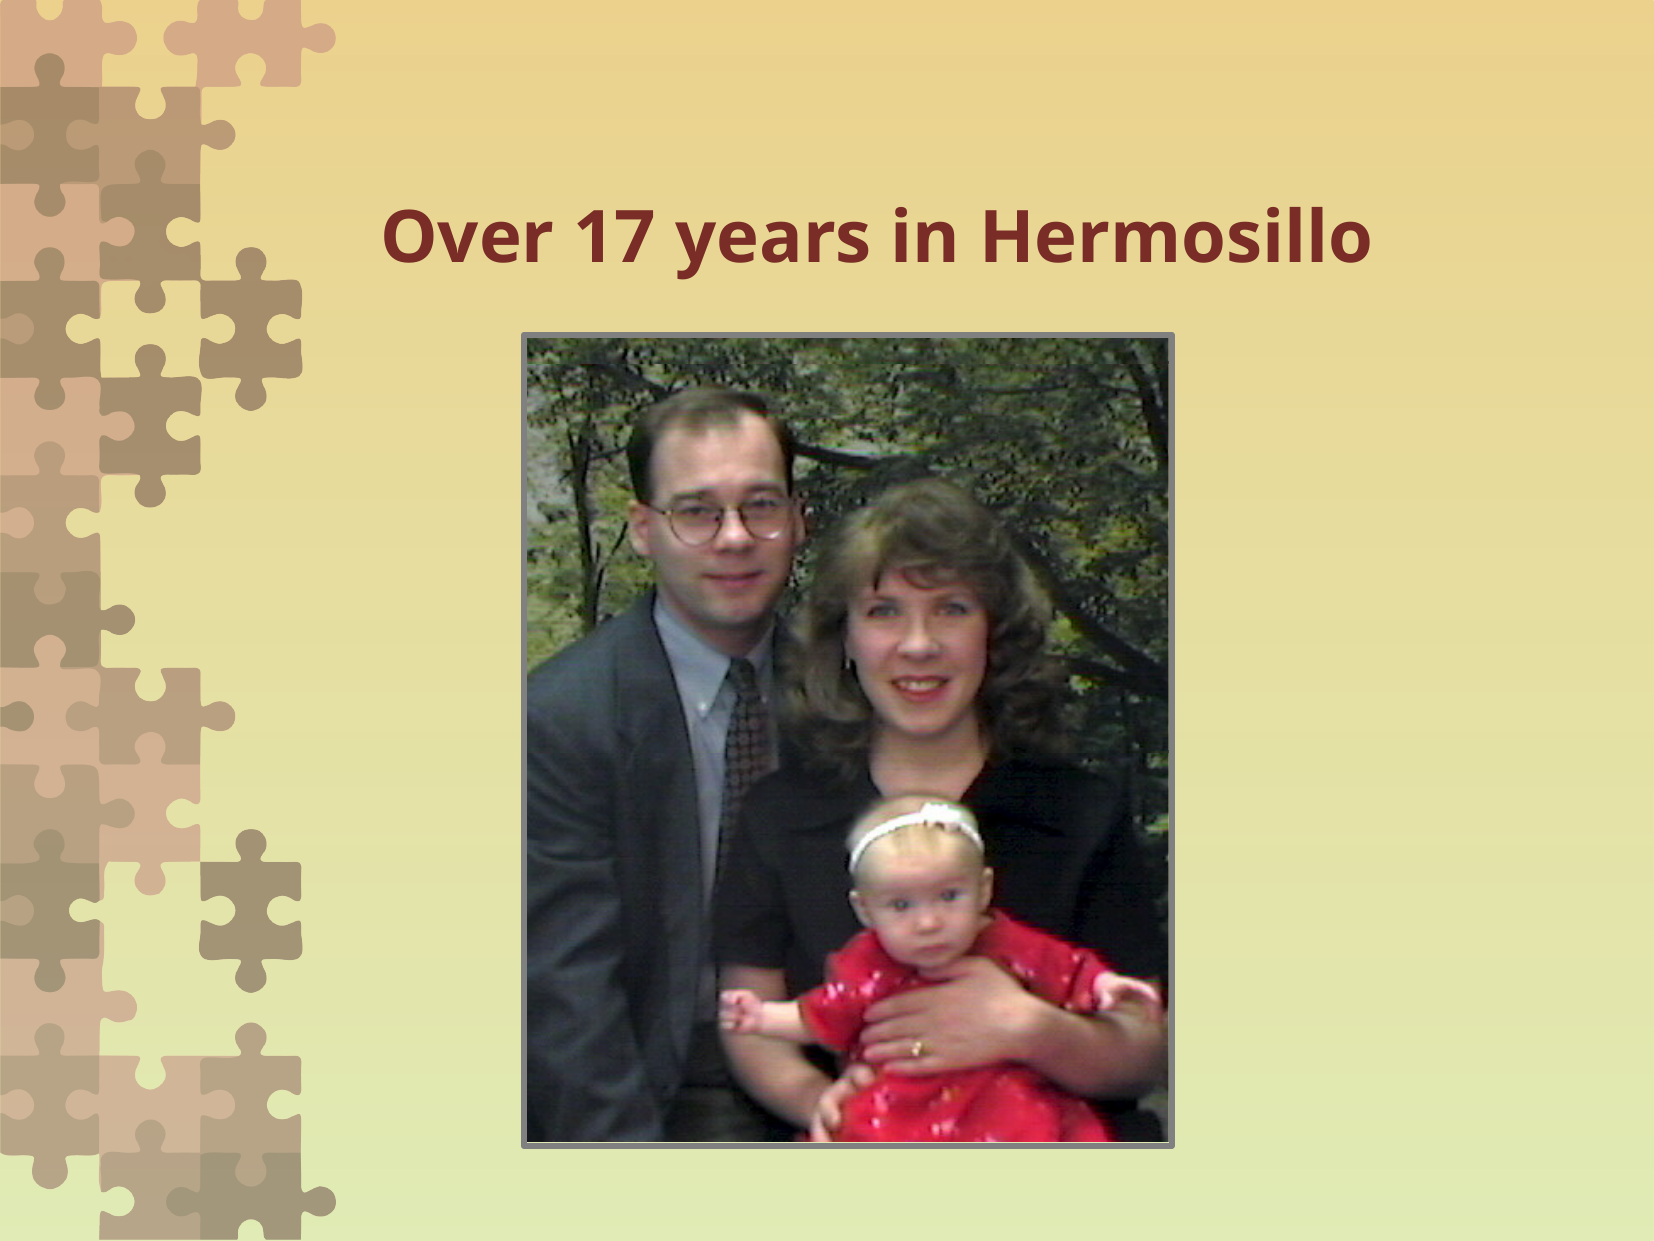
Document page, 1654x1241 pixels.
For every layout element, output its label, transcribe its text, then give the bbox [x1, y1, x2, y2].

picture [526, 337, 1169, 1143]
text_box Over 17 years in Hermosillo [264, 182, 1490, 339]
